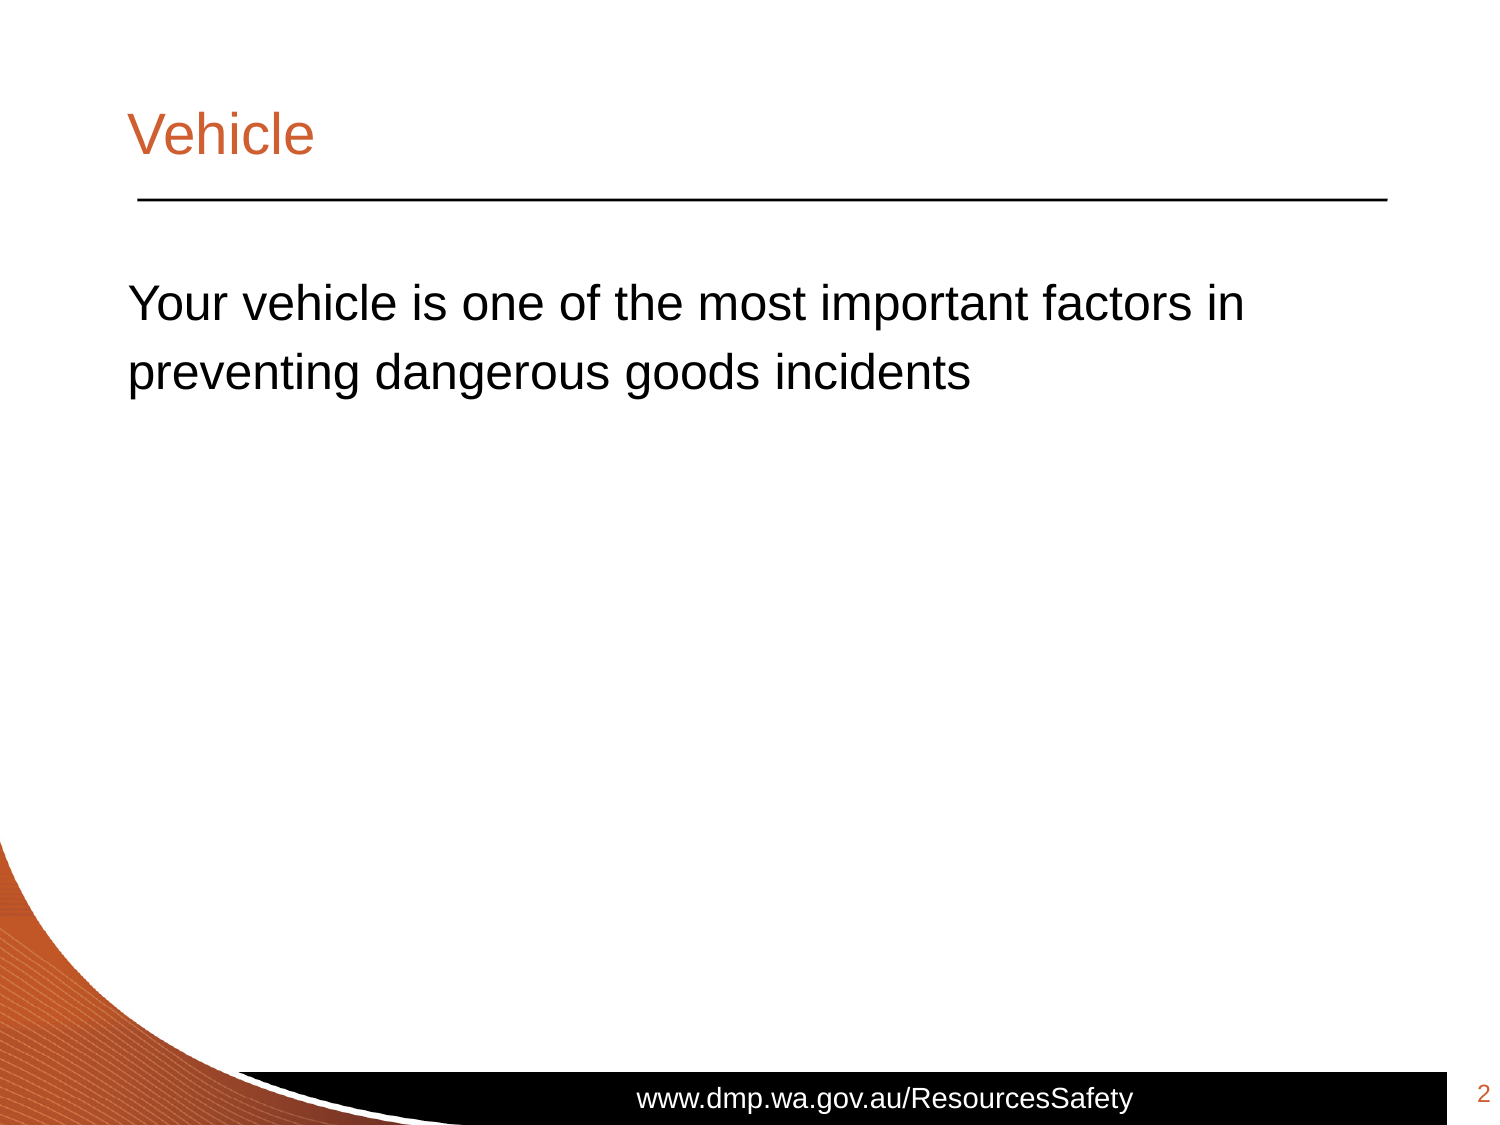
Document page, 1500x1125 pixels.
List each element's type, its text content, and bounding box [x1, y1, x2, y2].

list Your vehicle is one of the most important factors in preventing dangerous goods incidents [112, 262, 1388, 1001]
picture [0, 825, 1447, 1125]
title Vehicle [112, 37, 1388, 226]
slide_number 2 [1299, 1070, 1500, 1125]
